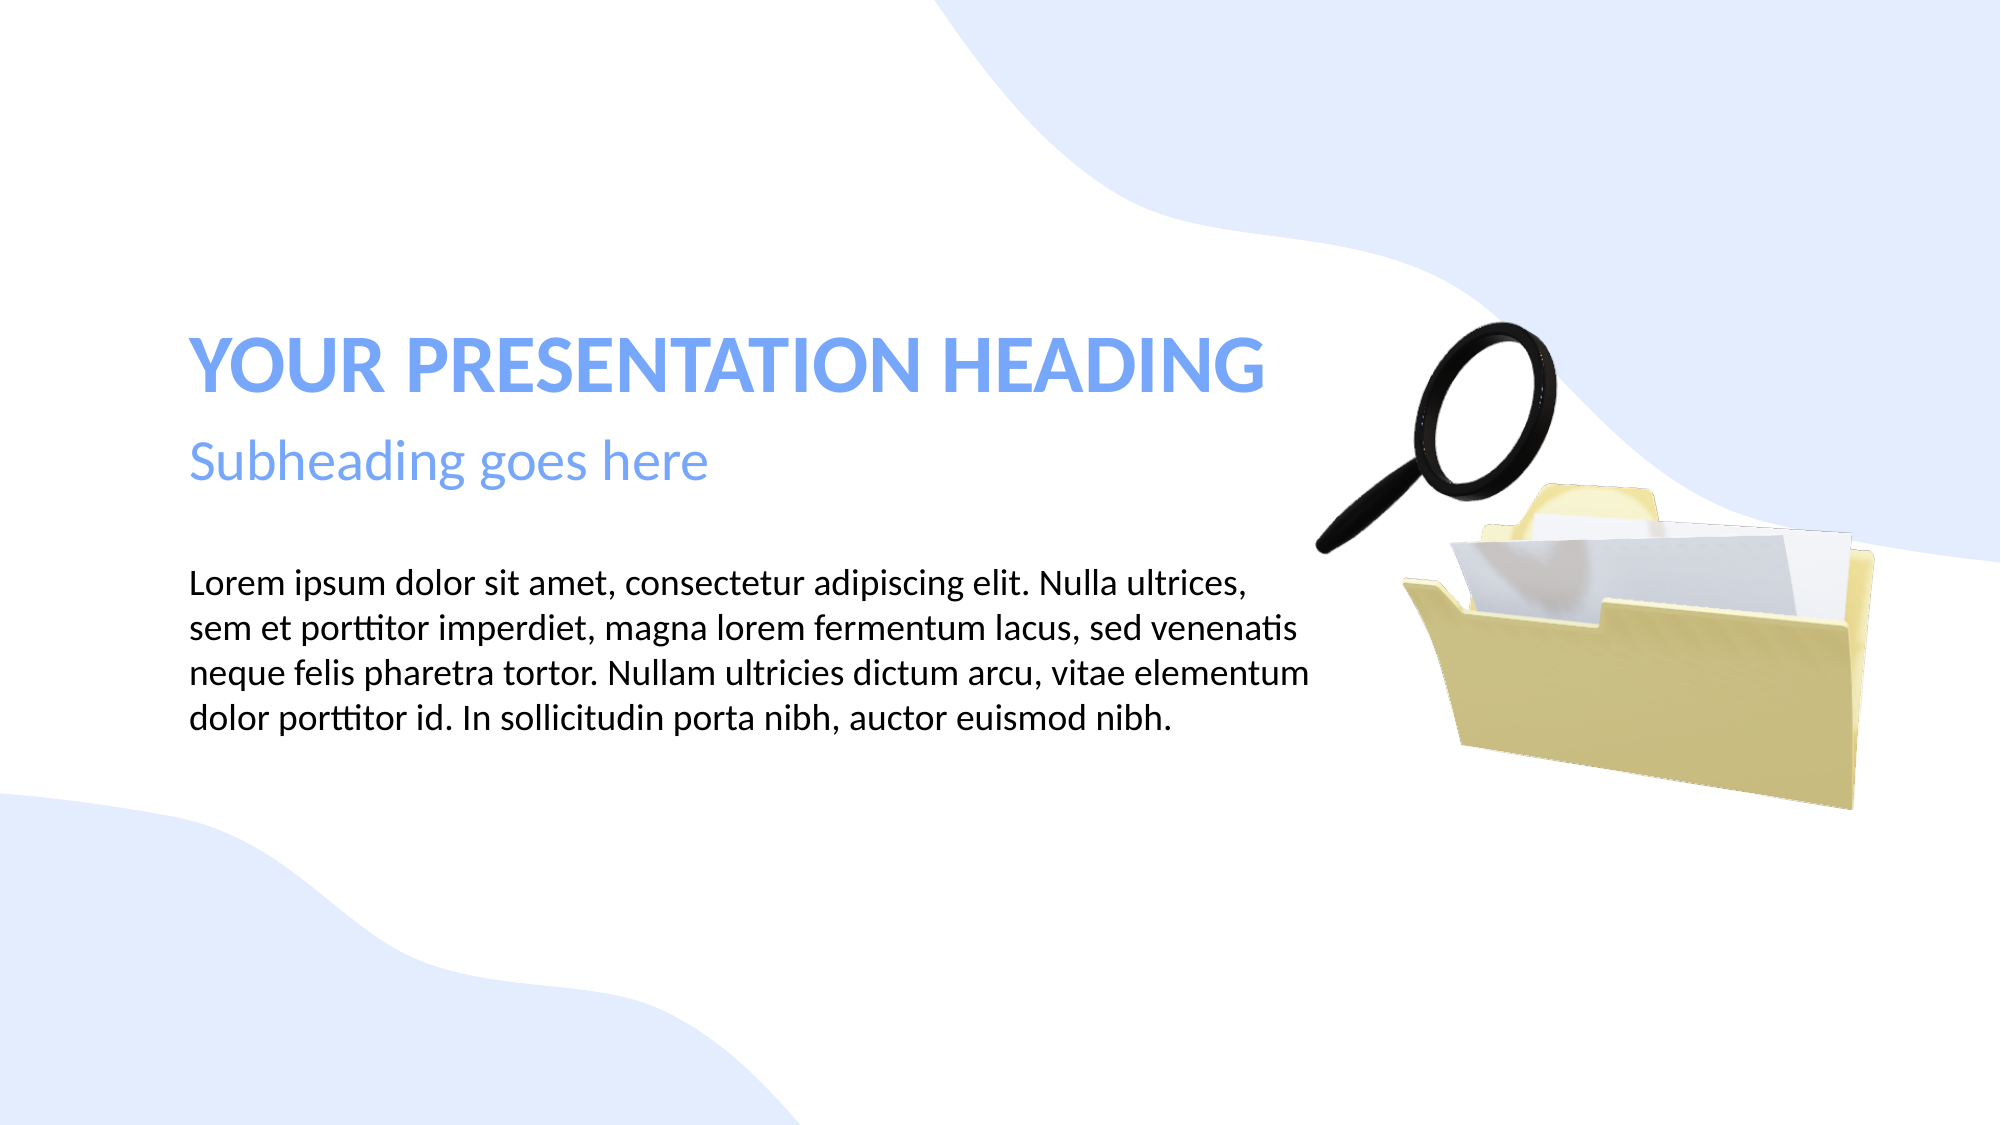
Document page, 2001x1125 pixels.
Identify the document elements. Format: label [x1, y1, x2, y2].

text_box [0, 0, 2000, 1125]
